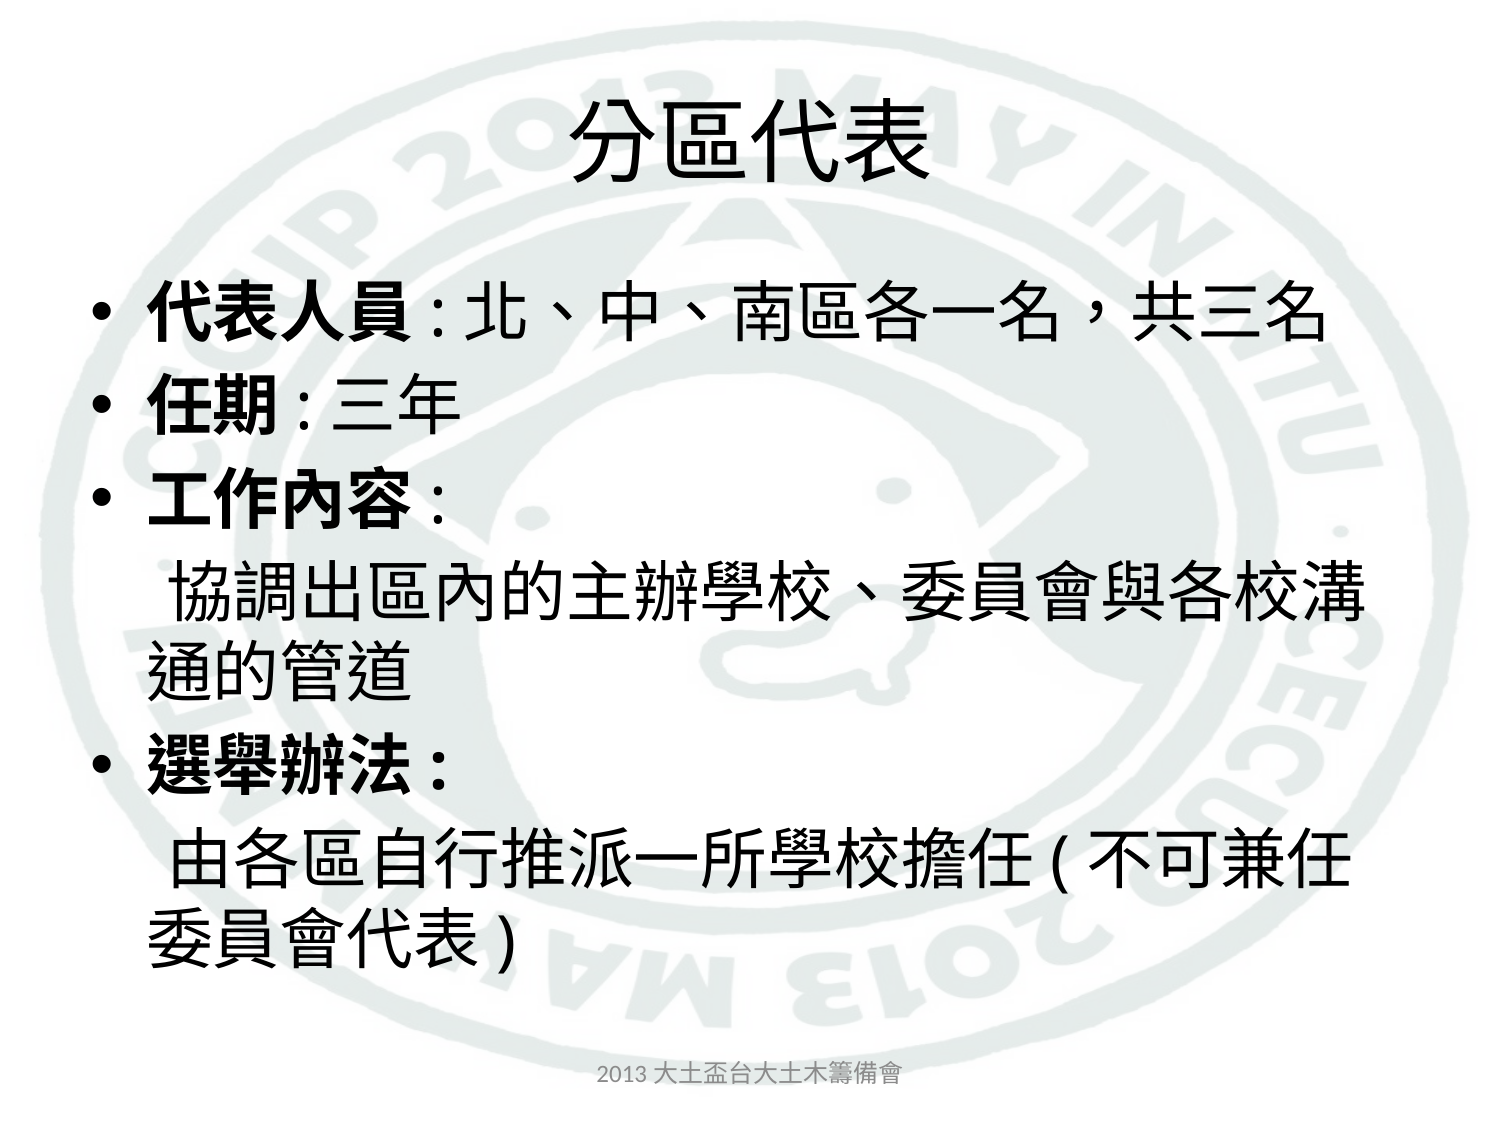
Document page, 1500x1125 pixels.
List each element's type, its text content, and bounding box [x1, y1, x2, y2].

footer 2013大土盃台大土木籌備會 [512, 1042, 988, 1103]
title 分區代表 [75, 45, 1425, 233]
list 代表人員:北、中、南區各一名，共三名 任期:三年 工作內容: 協調出區內的主辦學校、委員會與各校溝通的管道 選舉辦法: 由各區自行推派一所學校擔任(不可兼任委員會代表) [75, 262, 1425, 1005]
